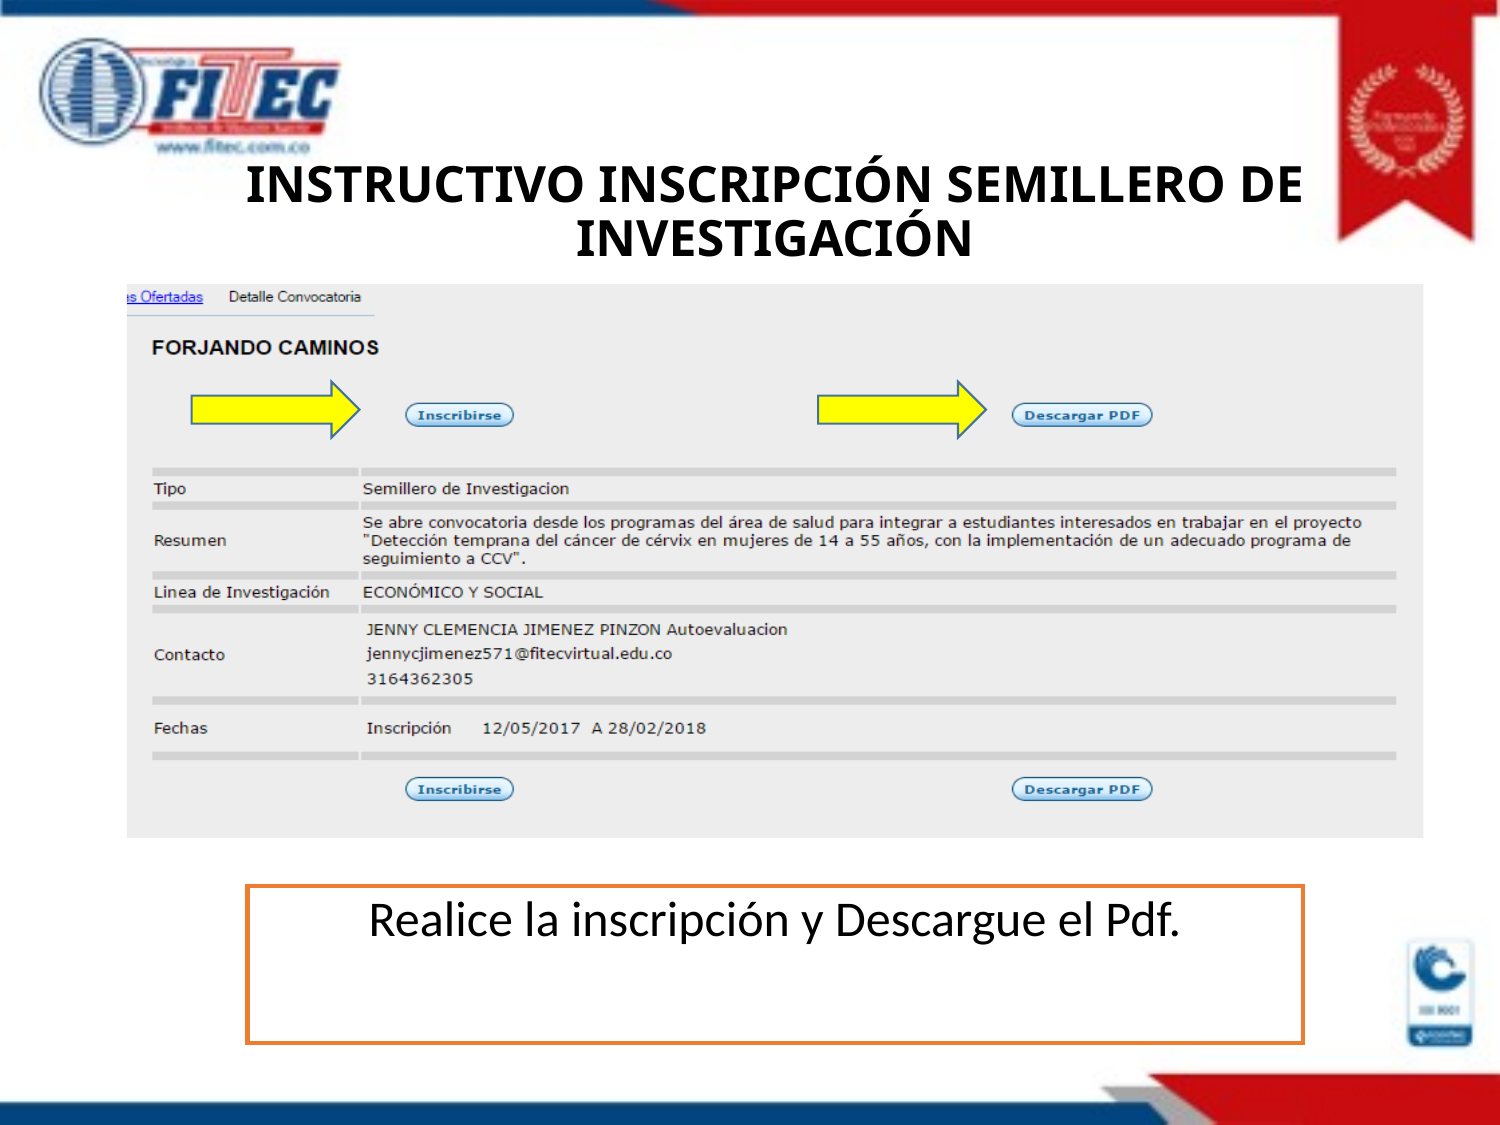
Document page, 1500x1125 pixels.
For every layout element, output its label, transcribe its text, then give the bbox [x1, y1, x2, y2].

picture [0, 0, 1500, 1125]
subtitle Realice la inscripción y Descargue el Pdf. [246, 885, 1304, 1044]
text_box INSTRUCTIVO INSCRIPCIÓN SEMILLERO DE INVESTIGACIÓN [212, 151, 1338, 276]
